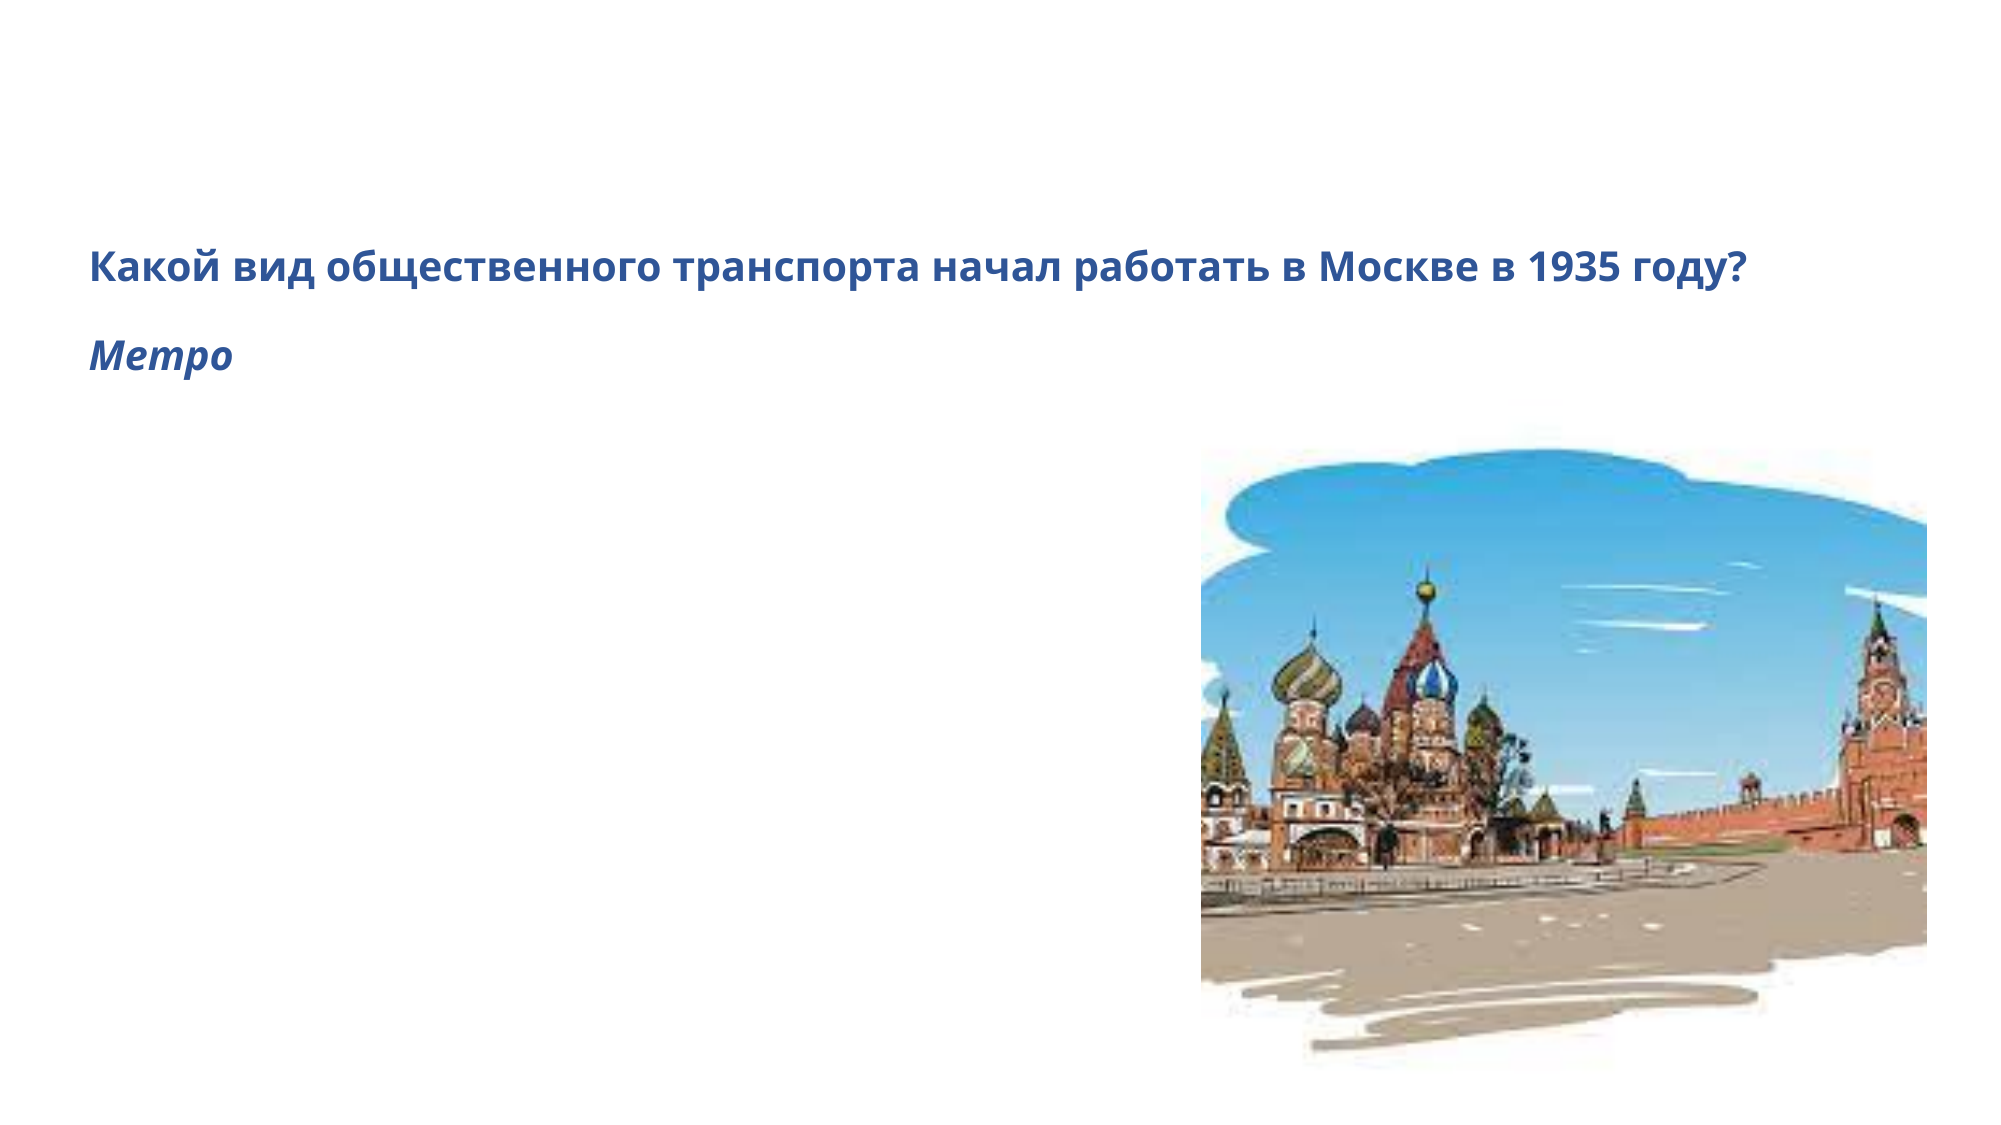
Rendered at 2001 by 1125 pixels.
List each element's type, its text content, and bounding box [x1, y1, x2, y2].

title Какой вид общественного транспорта начал работать в Москве в 1935 году? Метро [73, 228, 1799, 447]
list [1201, 399, 1927, 1125]
